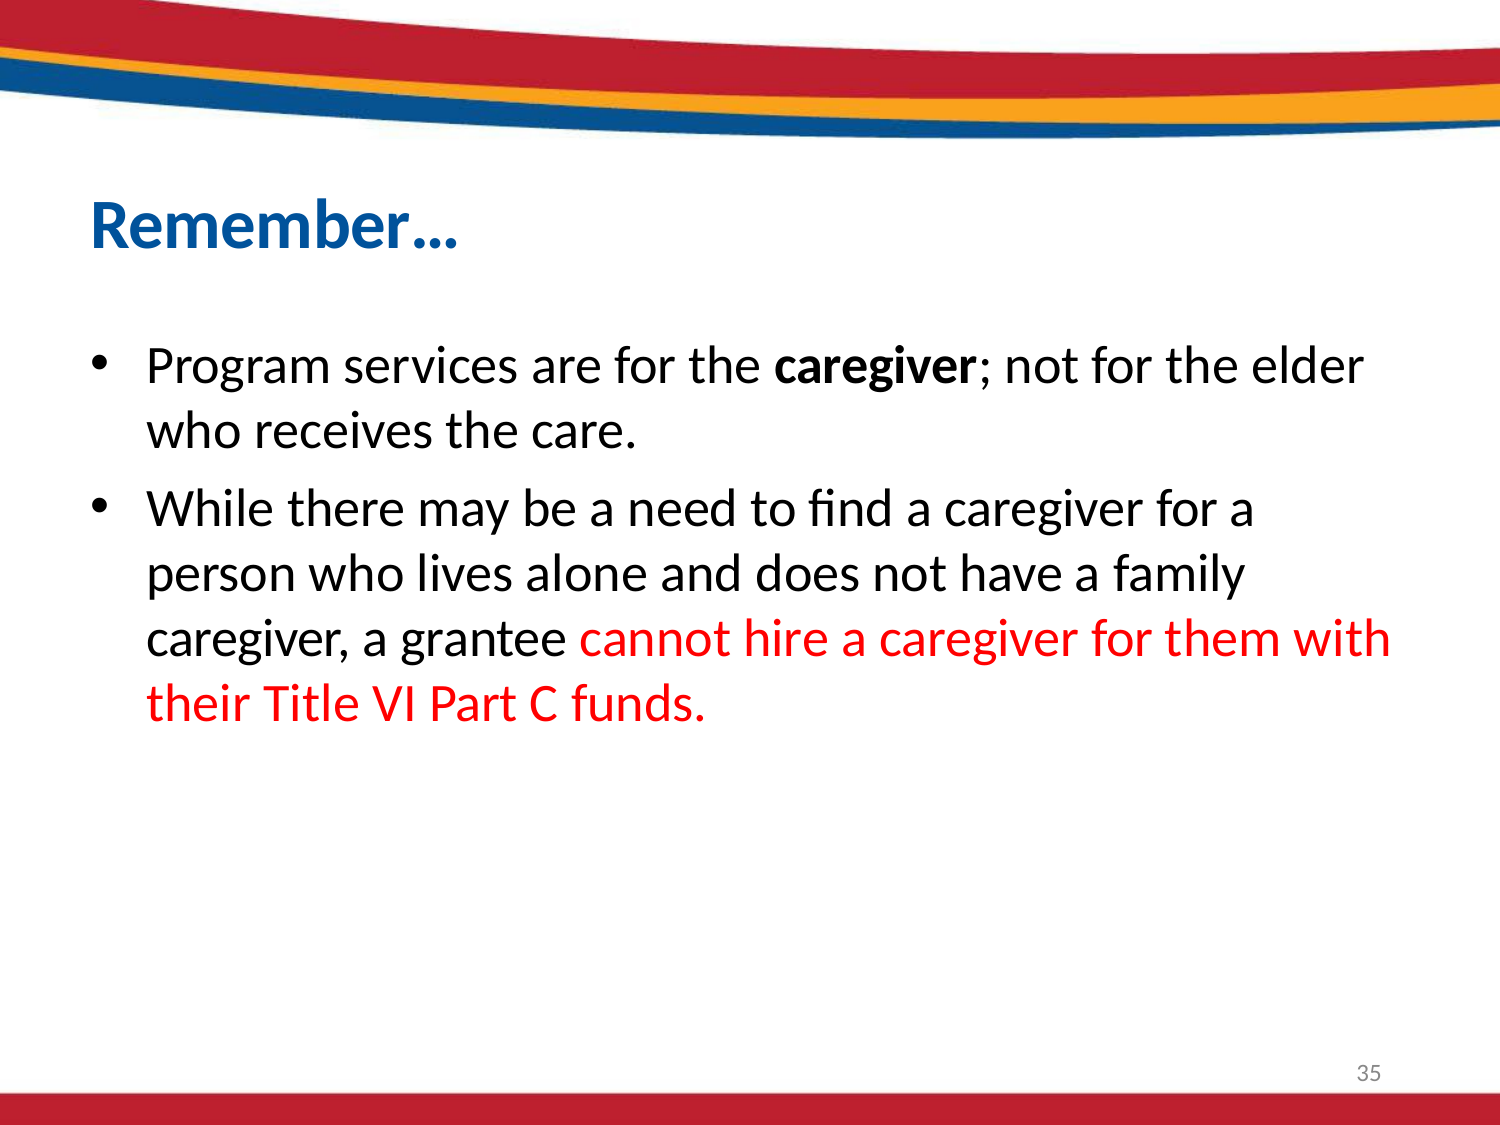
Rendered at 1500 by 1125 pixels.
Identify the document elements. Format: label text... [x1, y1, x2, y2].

picture [0, 0, 1500, 1125]
list Program services are for the caregiver; not for the elder who receives the care. While there may be a need to find a caregiver for a person who lives alone and does not have a family caregiver, a grantee cannot hire a caregiver for them with their Title VI Part C funds. [87, 327, 1413, 968]
title Remember… [87, 175, 467, 327]
slide_number 35 [1350, 1060, 1389, 1125]
